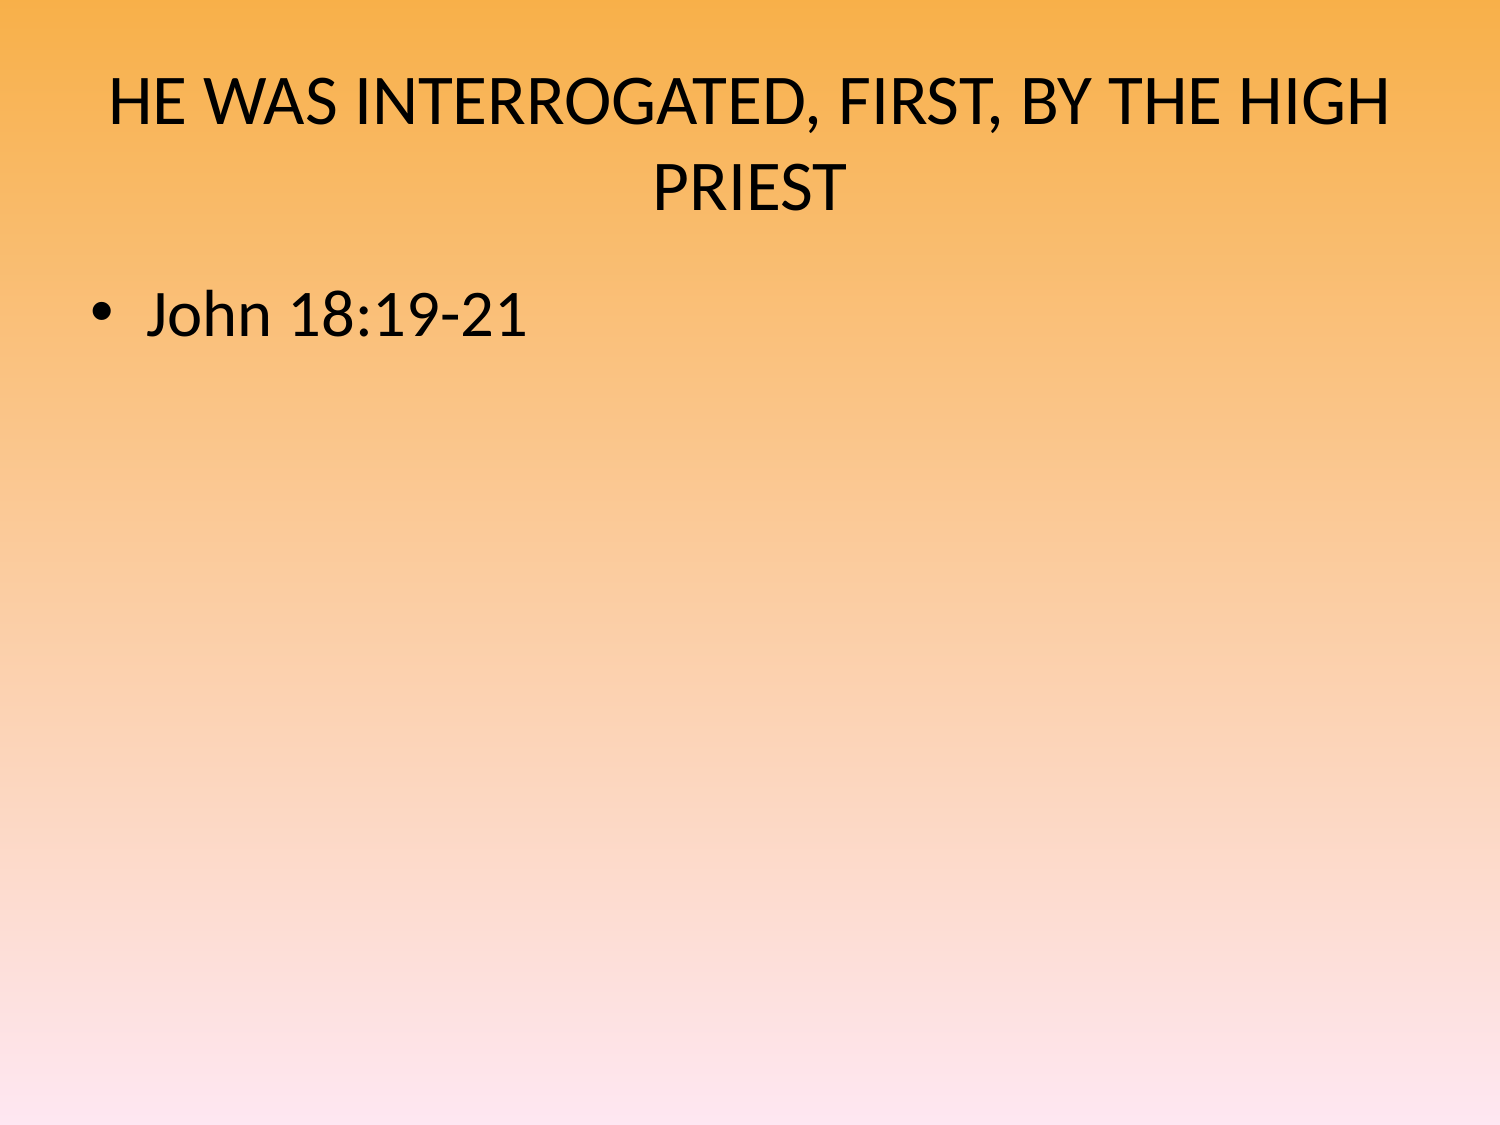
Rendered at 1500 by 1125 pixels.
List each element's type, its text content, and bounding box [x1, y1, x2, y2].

list John 18:19-21 [75, 262, 1425, 1005]
title HE WAS INTERROGATED, FIRST, BY THE HIGH PRIEST [75, 45, 1425, 233]
